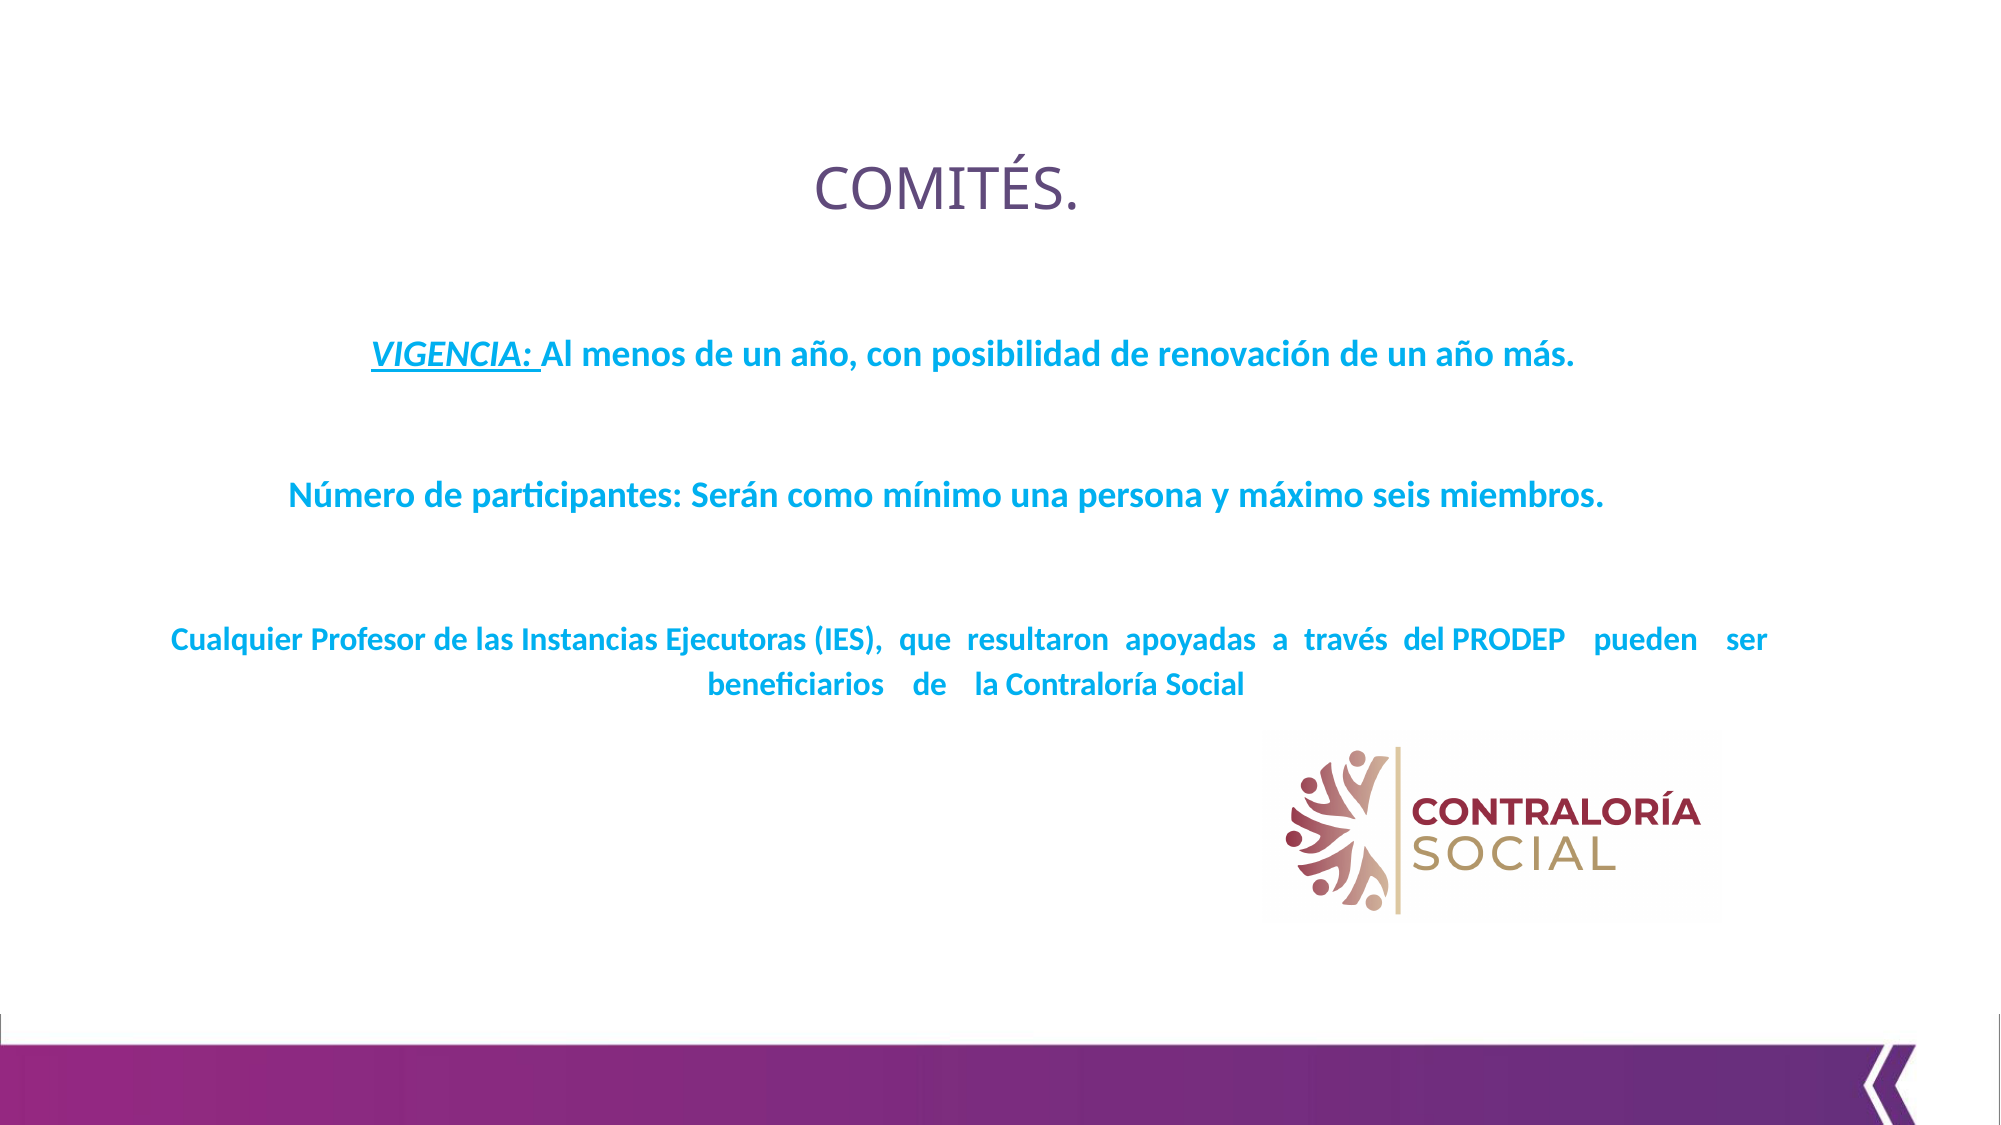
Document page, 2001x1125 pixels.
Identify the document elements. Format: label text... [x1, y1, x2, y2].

picture [0, 1014, 2000, 1125]
picture [1262, 730, 1722, 923]
text_box Cualquier Profesor de las Instancias Ejecutoras (IES), que resultaron apoyadas a través del PRODEP pueden ser beneficiarios de la Contraloría Social [162, 609, 1775, 703]
text_box Número de participantes: Serán como mínimo una persona y máximo seis miembros. [249, 450, 1641, 516]
text_box COMITÉS. [512, 121, 1380, 221]
text_box VIGENCIA: Al menos de un año, con posibilidad de renovación de un año más. [368, 310, 1632, 375]
